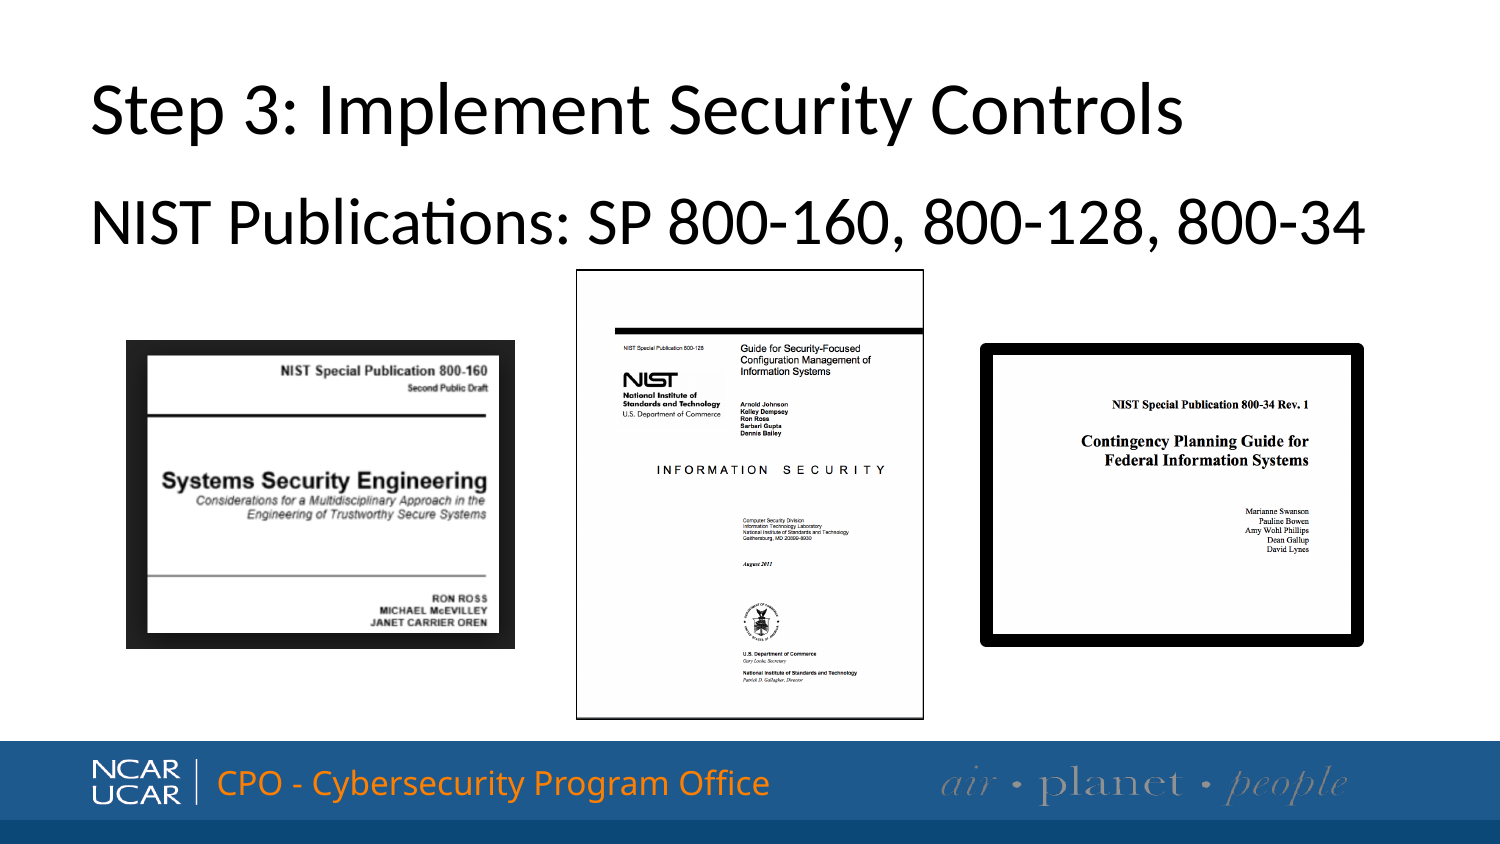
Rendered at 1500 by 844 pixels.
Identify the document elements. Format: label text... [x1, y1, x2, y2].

picture [0, 741, 1500, 844]
title Step 3: Implement Security Controls [75, 33, 1425, 162]
picture [126, 340, 515, 650]
list NIST Publications: SP 800-160, 800-128, 800-34 [75, 162, 1425, 754]
picture [577, 270, 923, 720]
picture [992, 355, 1352, 635]
